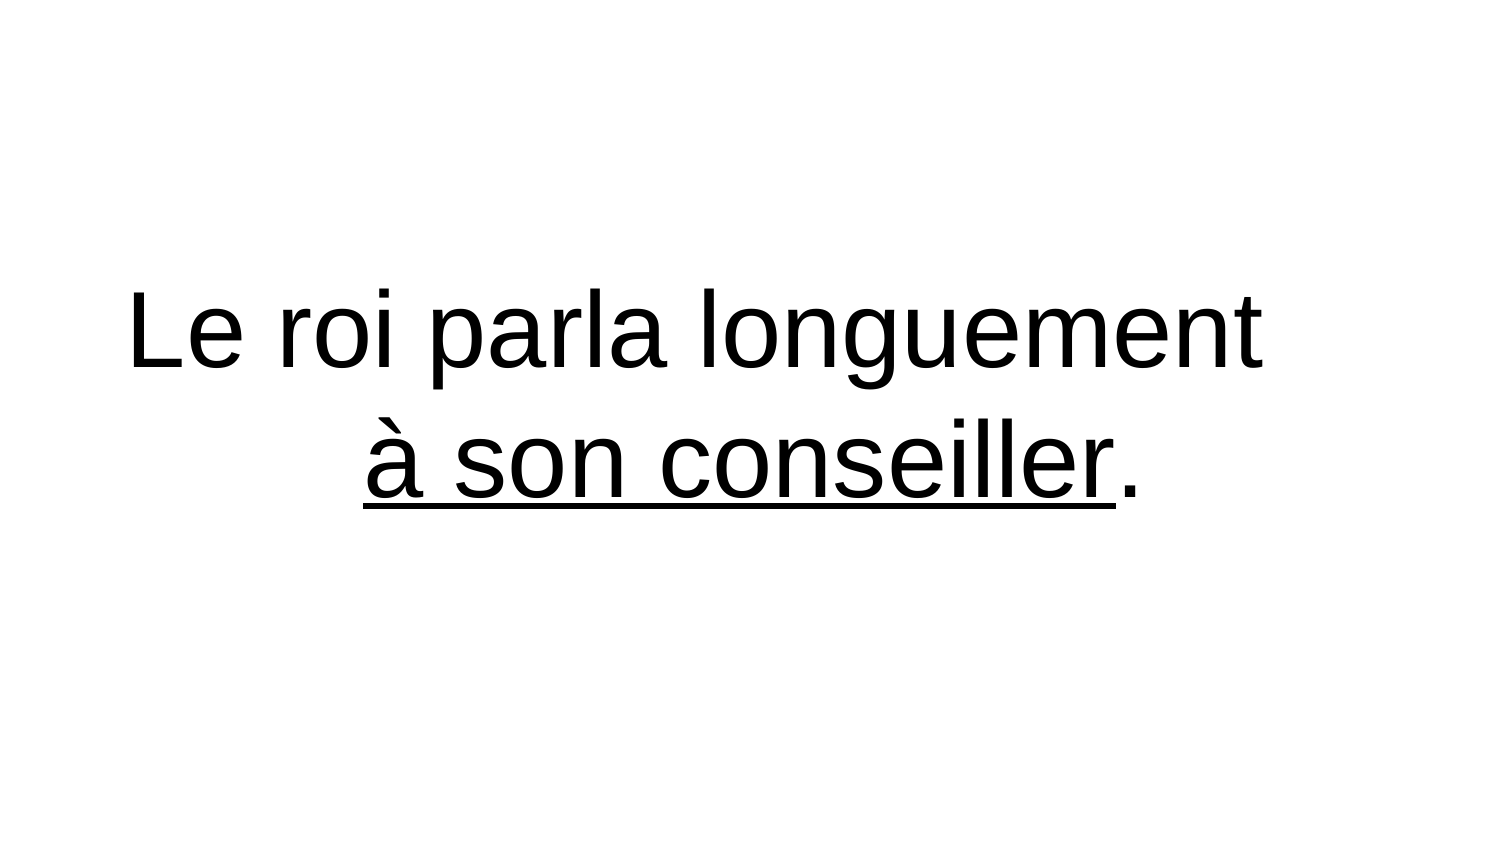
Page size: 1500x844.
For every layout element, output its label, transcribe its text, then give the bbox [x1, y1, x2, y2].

title Le roi parla longuement à son conseiller. [74, 122, 1435, 656]
